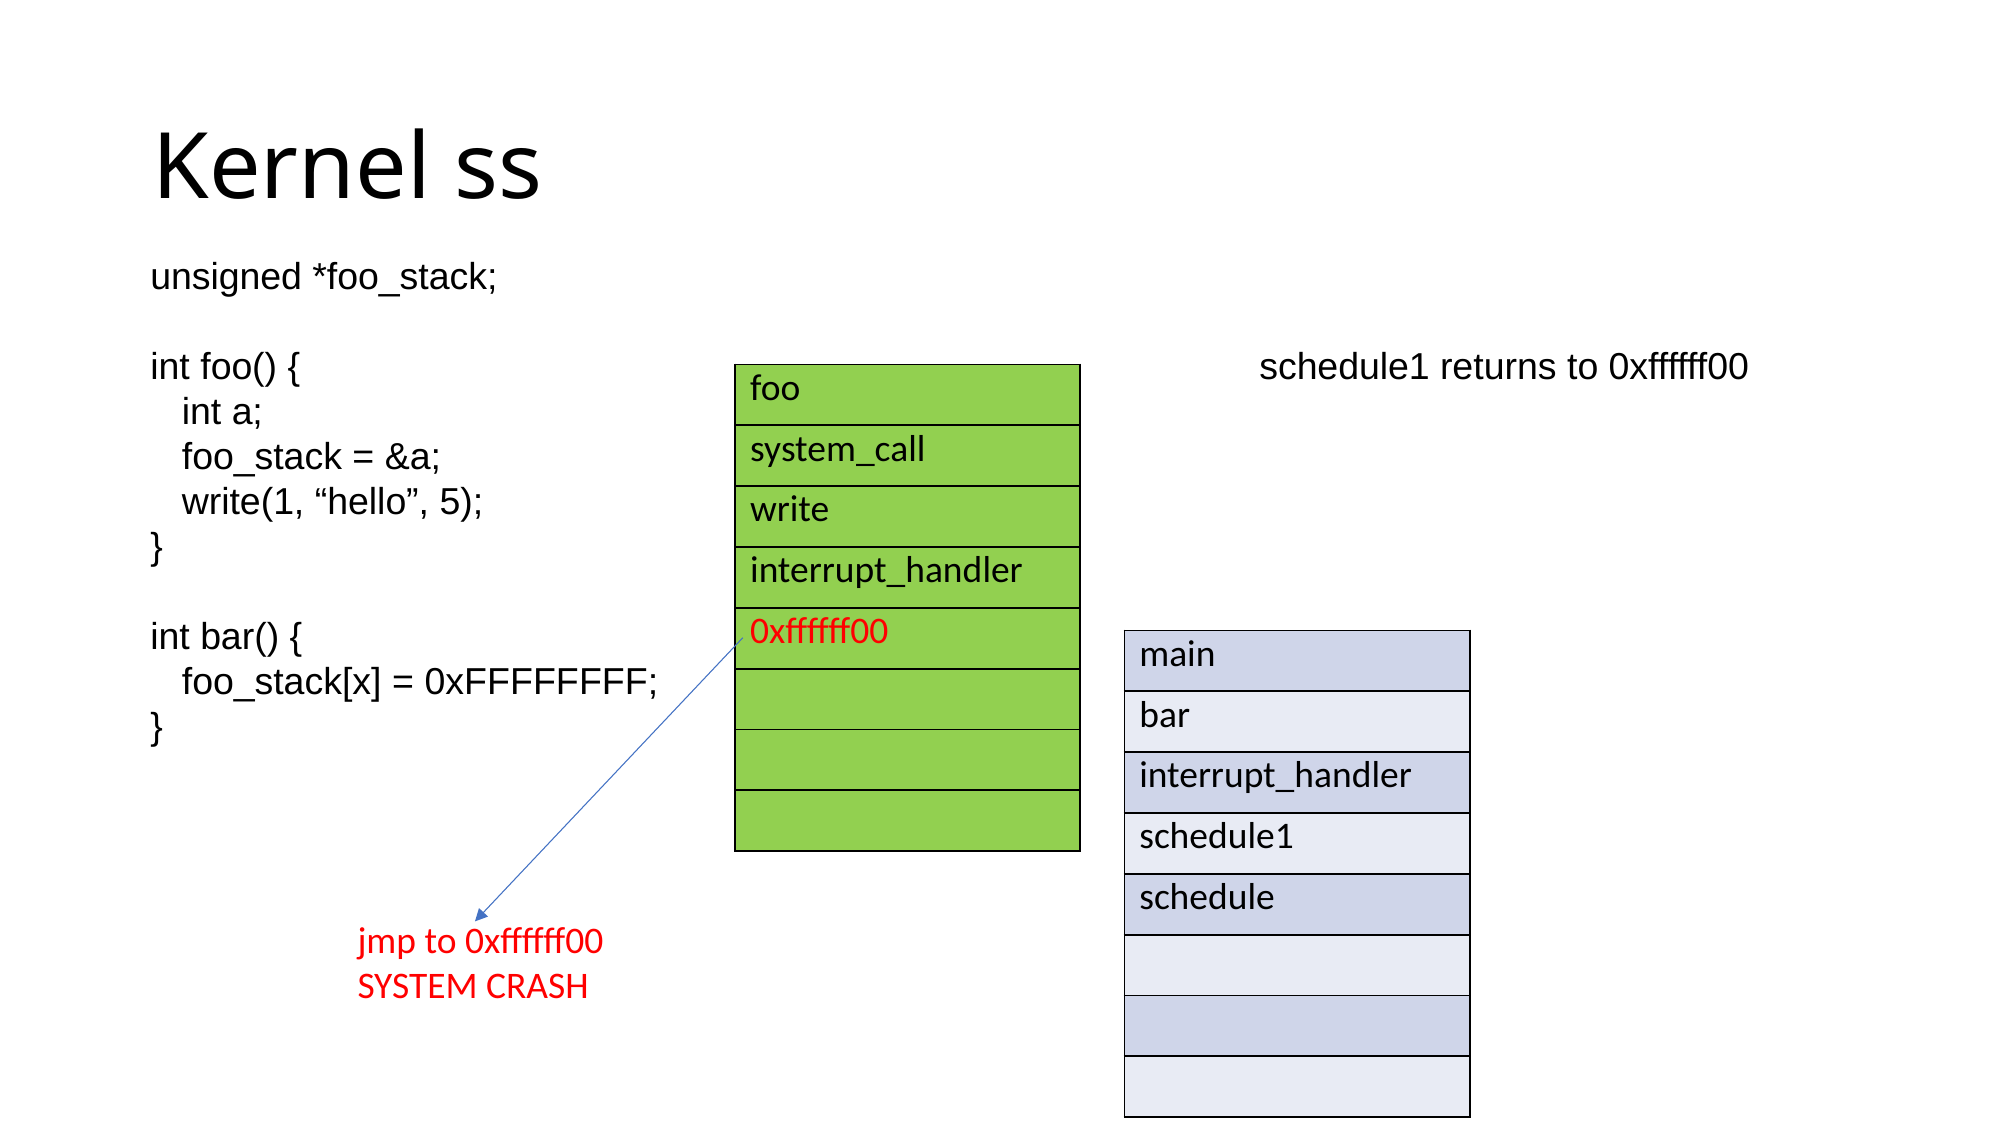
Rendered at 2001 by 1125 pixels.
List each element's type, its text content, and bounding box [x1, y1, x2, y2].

title Kernel ss [137, 59, 1863, 278]
table_cell system_call [736, 426, 1079, 485]
table_cell [1125, 996, 1469, 1055]
table_header foo [736, 365, 1079, 424]
text_box unsigned *foo_stack; int foo() { int a; foo_stack = &a; write(1, “hello”, 5); } int bar() { foo_stack[x] = 0xFFFFFFFF; } [135, 244, 909, 800]
table_cell [1125, 936, 1469, 995]
table_cell bar [1125, 692, 1469, 751]
table_cell [743, 730, 1079, 789]
table_cell [743, 670, 1079, 729]
table_cell [1125, 1057, 1469, 1116]
table_cell interrupt_handler [1125, 753, 1469, 812]
text_box jmp to 0xffffff00 SYSTEM CRASH [342, 908, 688, 1014]
table_cell [743, 791, 1079, 850]
text_box schedule1 returns to 0xffffff00 [1244, 334, 1931, 395]
table_cell 0xffffff00 [736, 609, 1079, 668]
table_cell schedule [1125, 875, 1469, 934]
table_header main [1125, 631, 1469, 690]
table_cell schedule1 [1125, 814, 1469, 873]
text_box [474, 637, 743, 922]
table_cell interrupt_handler [736, 548, 1079, 607]
table_cell write [736, 487, 1079, 546]
